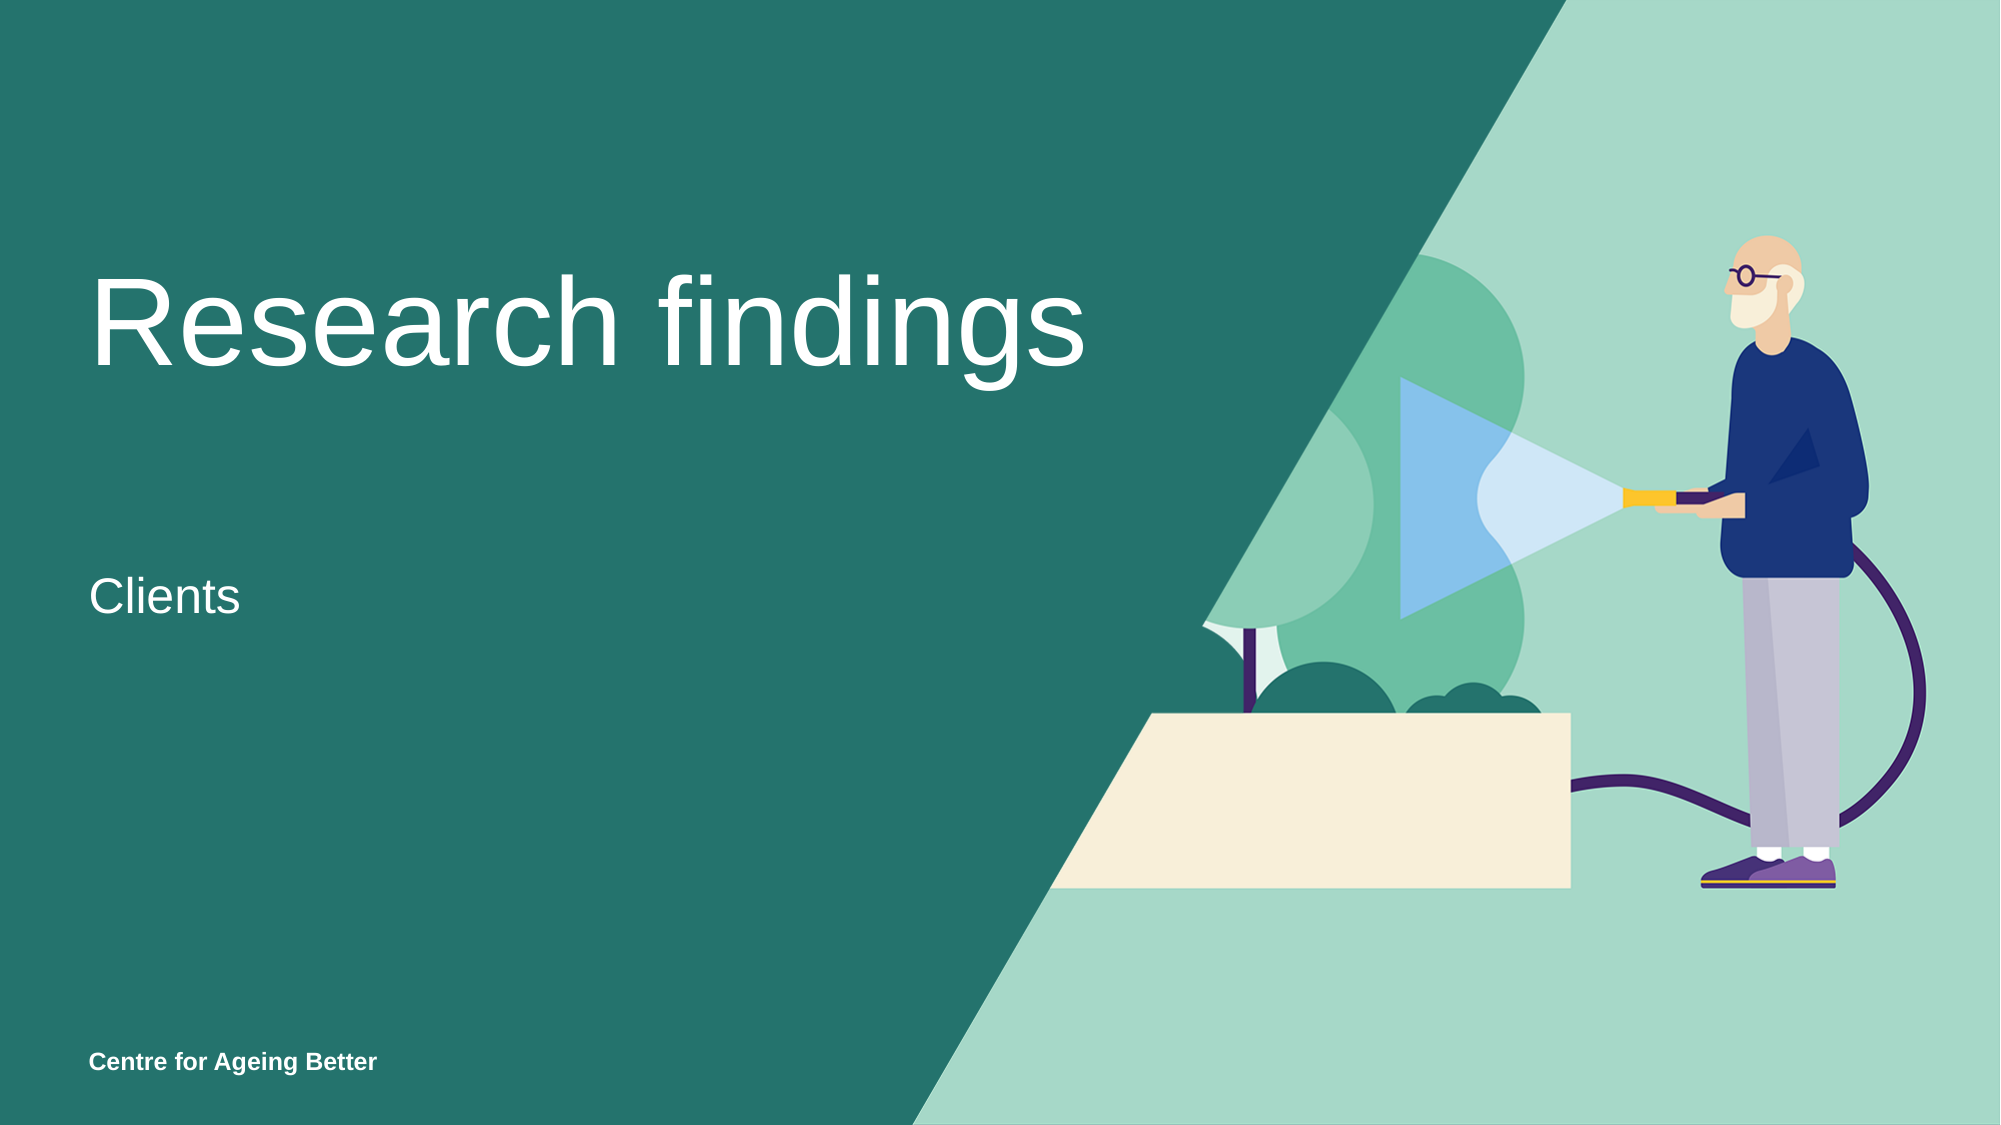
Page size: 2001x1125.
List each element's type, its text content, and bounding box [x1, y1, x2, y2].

subtitle Clients [88, 567, 934, 868]
picture [912, 0, 2000, 1125]
title Research findings [88, 261, 1205, 537]
